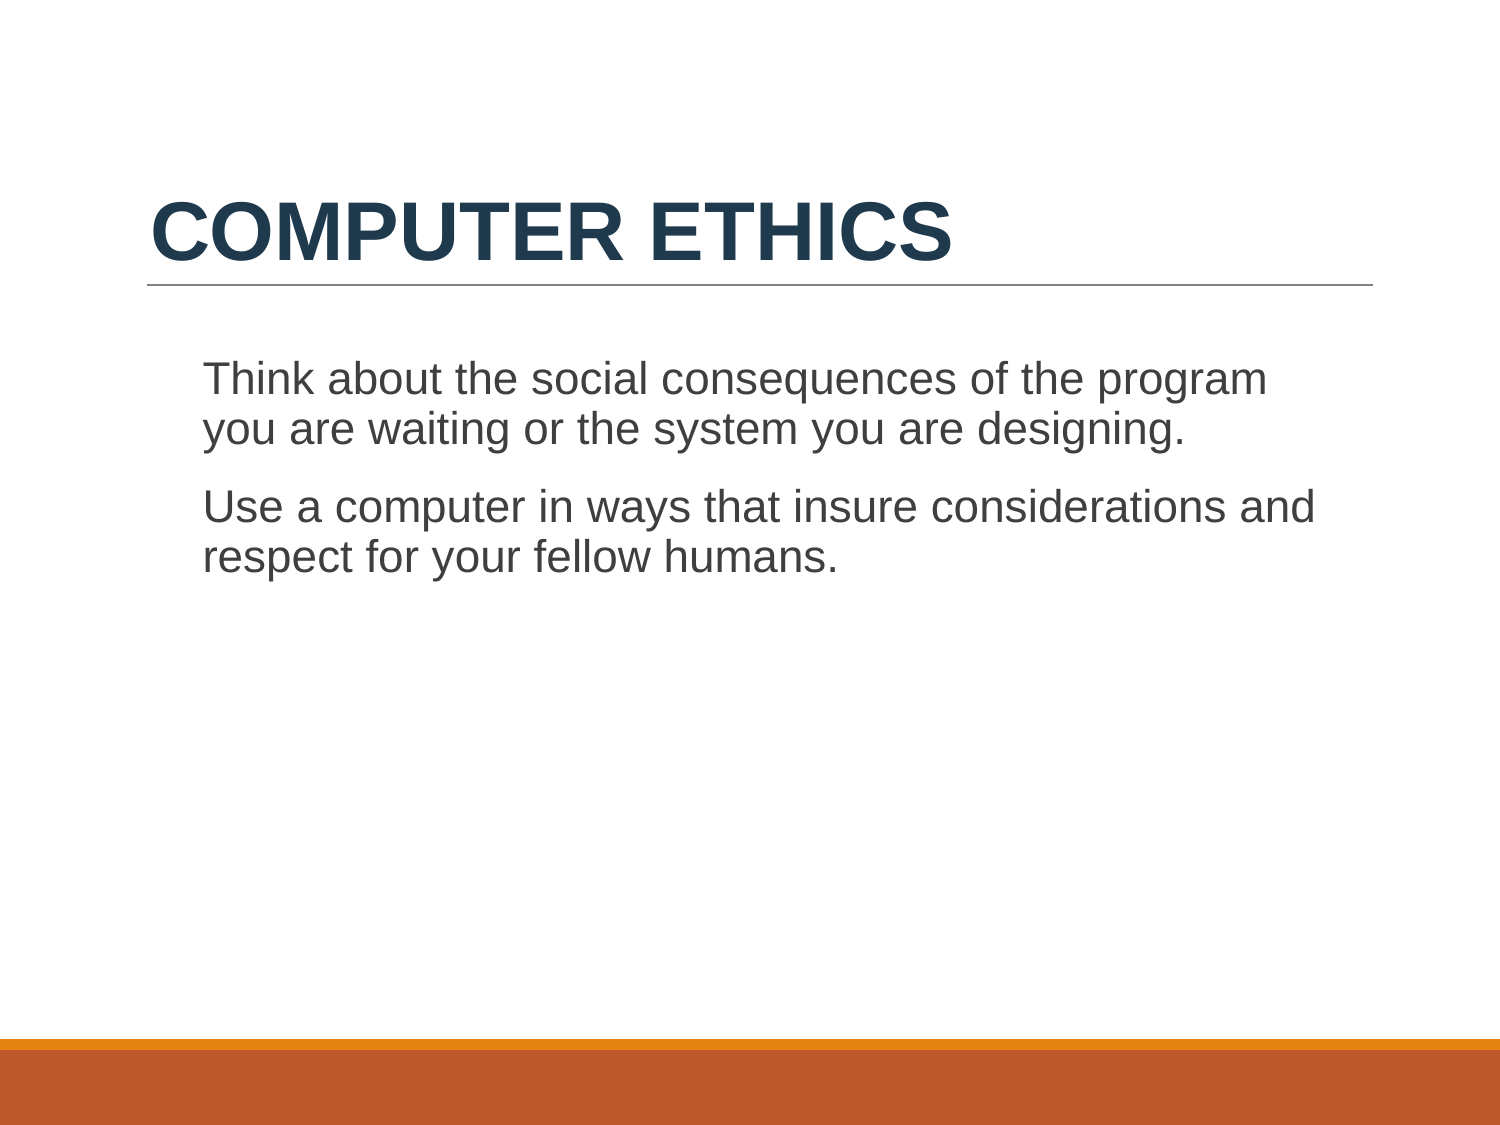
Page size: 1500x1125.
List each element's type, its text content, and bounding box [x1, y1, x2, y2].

title COMPUTER ETHICS [135, 47, 1373, 285]
list Think about the social consequences of the program you are waiting or the system you are designing. Use a computer in ways that insure considerations and respect for your fellow humans. [187, 347, 1325, 1000]
